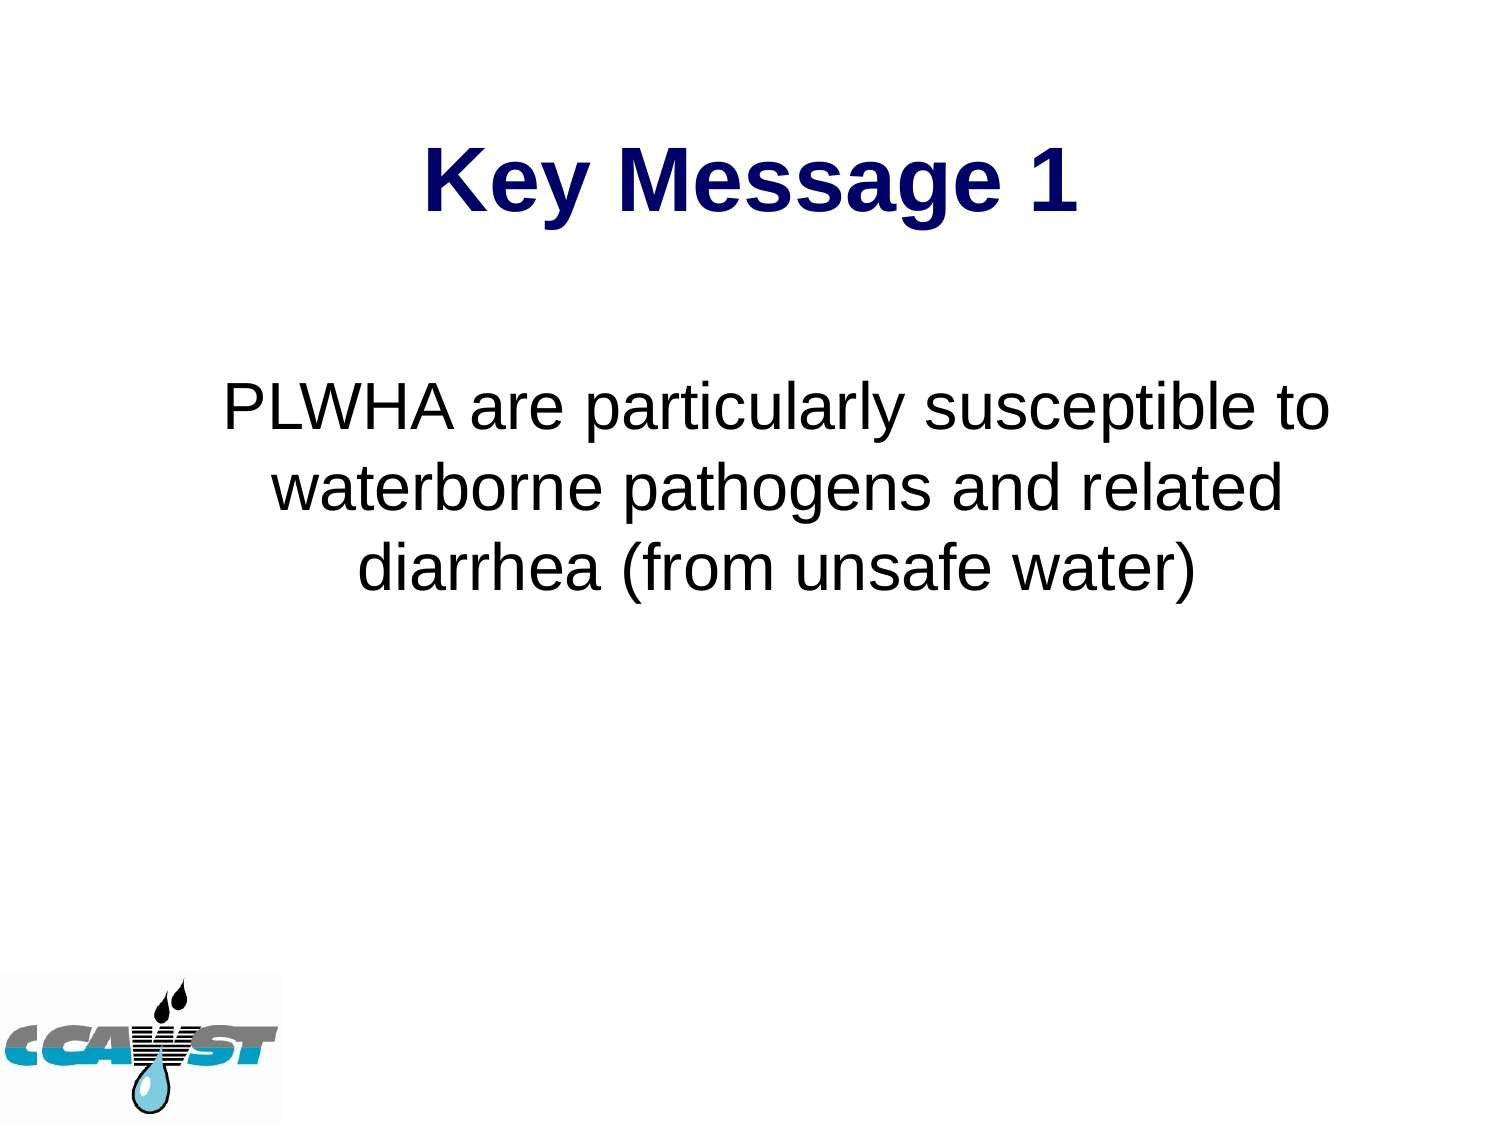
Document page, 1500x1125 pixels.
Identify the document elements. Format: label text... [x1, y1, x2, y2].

picture [0, 972, 282, 1125]
title Key Message 1 [76, 160, 1427, 299]
list PLWHA are particularly susceptible to waterborne pathogens and related diarrhea (from unsafe water) [75, 262, 1425, 1005]
